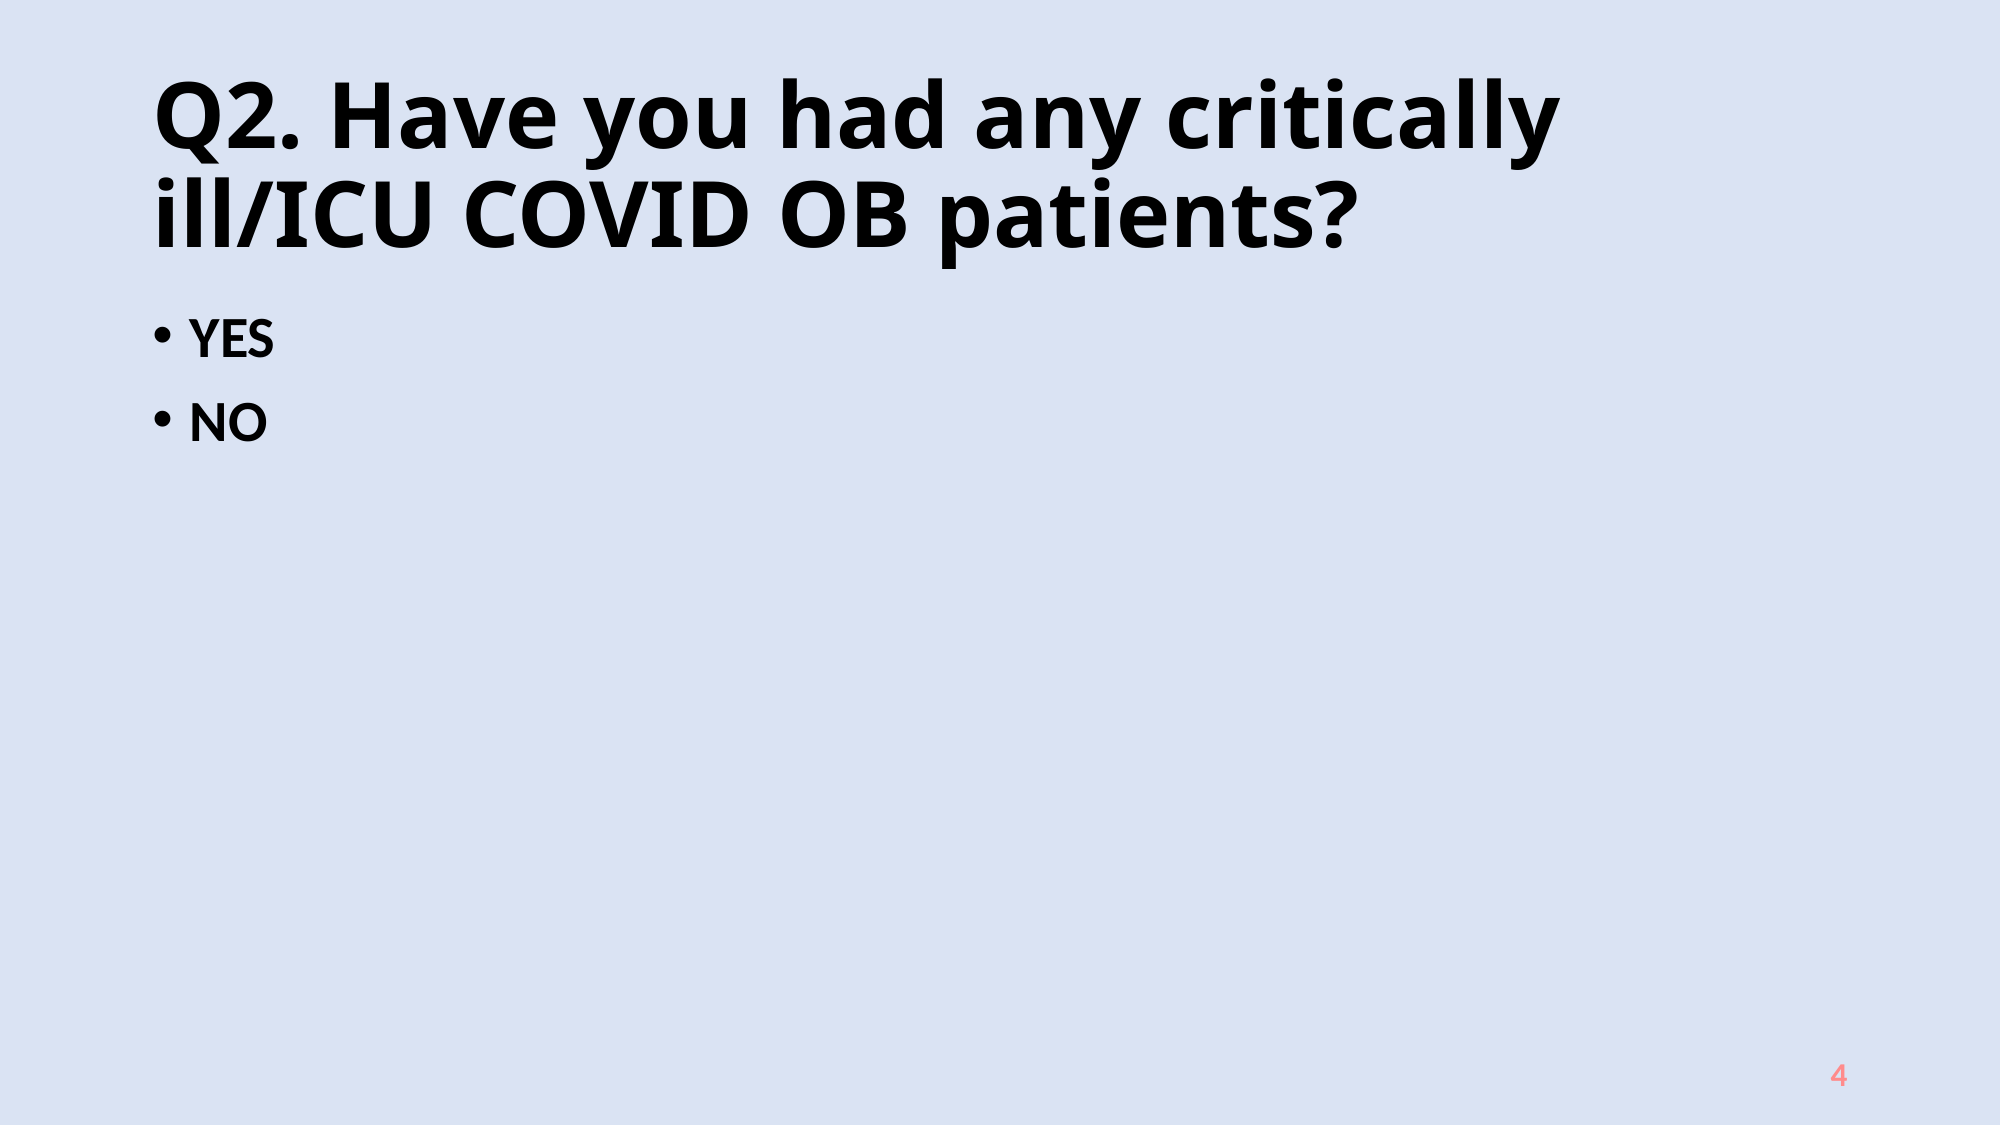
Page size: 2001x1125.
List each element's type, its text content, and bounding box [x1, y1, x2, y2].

slide_number 4 [1412, 1042, 1863, 1103]
list YES NO [137, 299, 1863, 1014]
title Q2. Have you had any critically ill/ICU COVID OB patients? [137, 59, 1863, 278]
